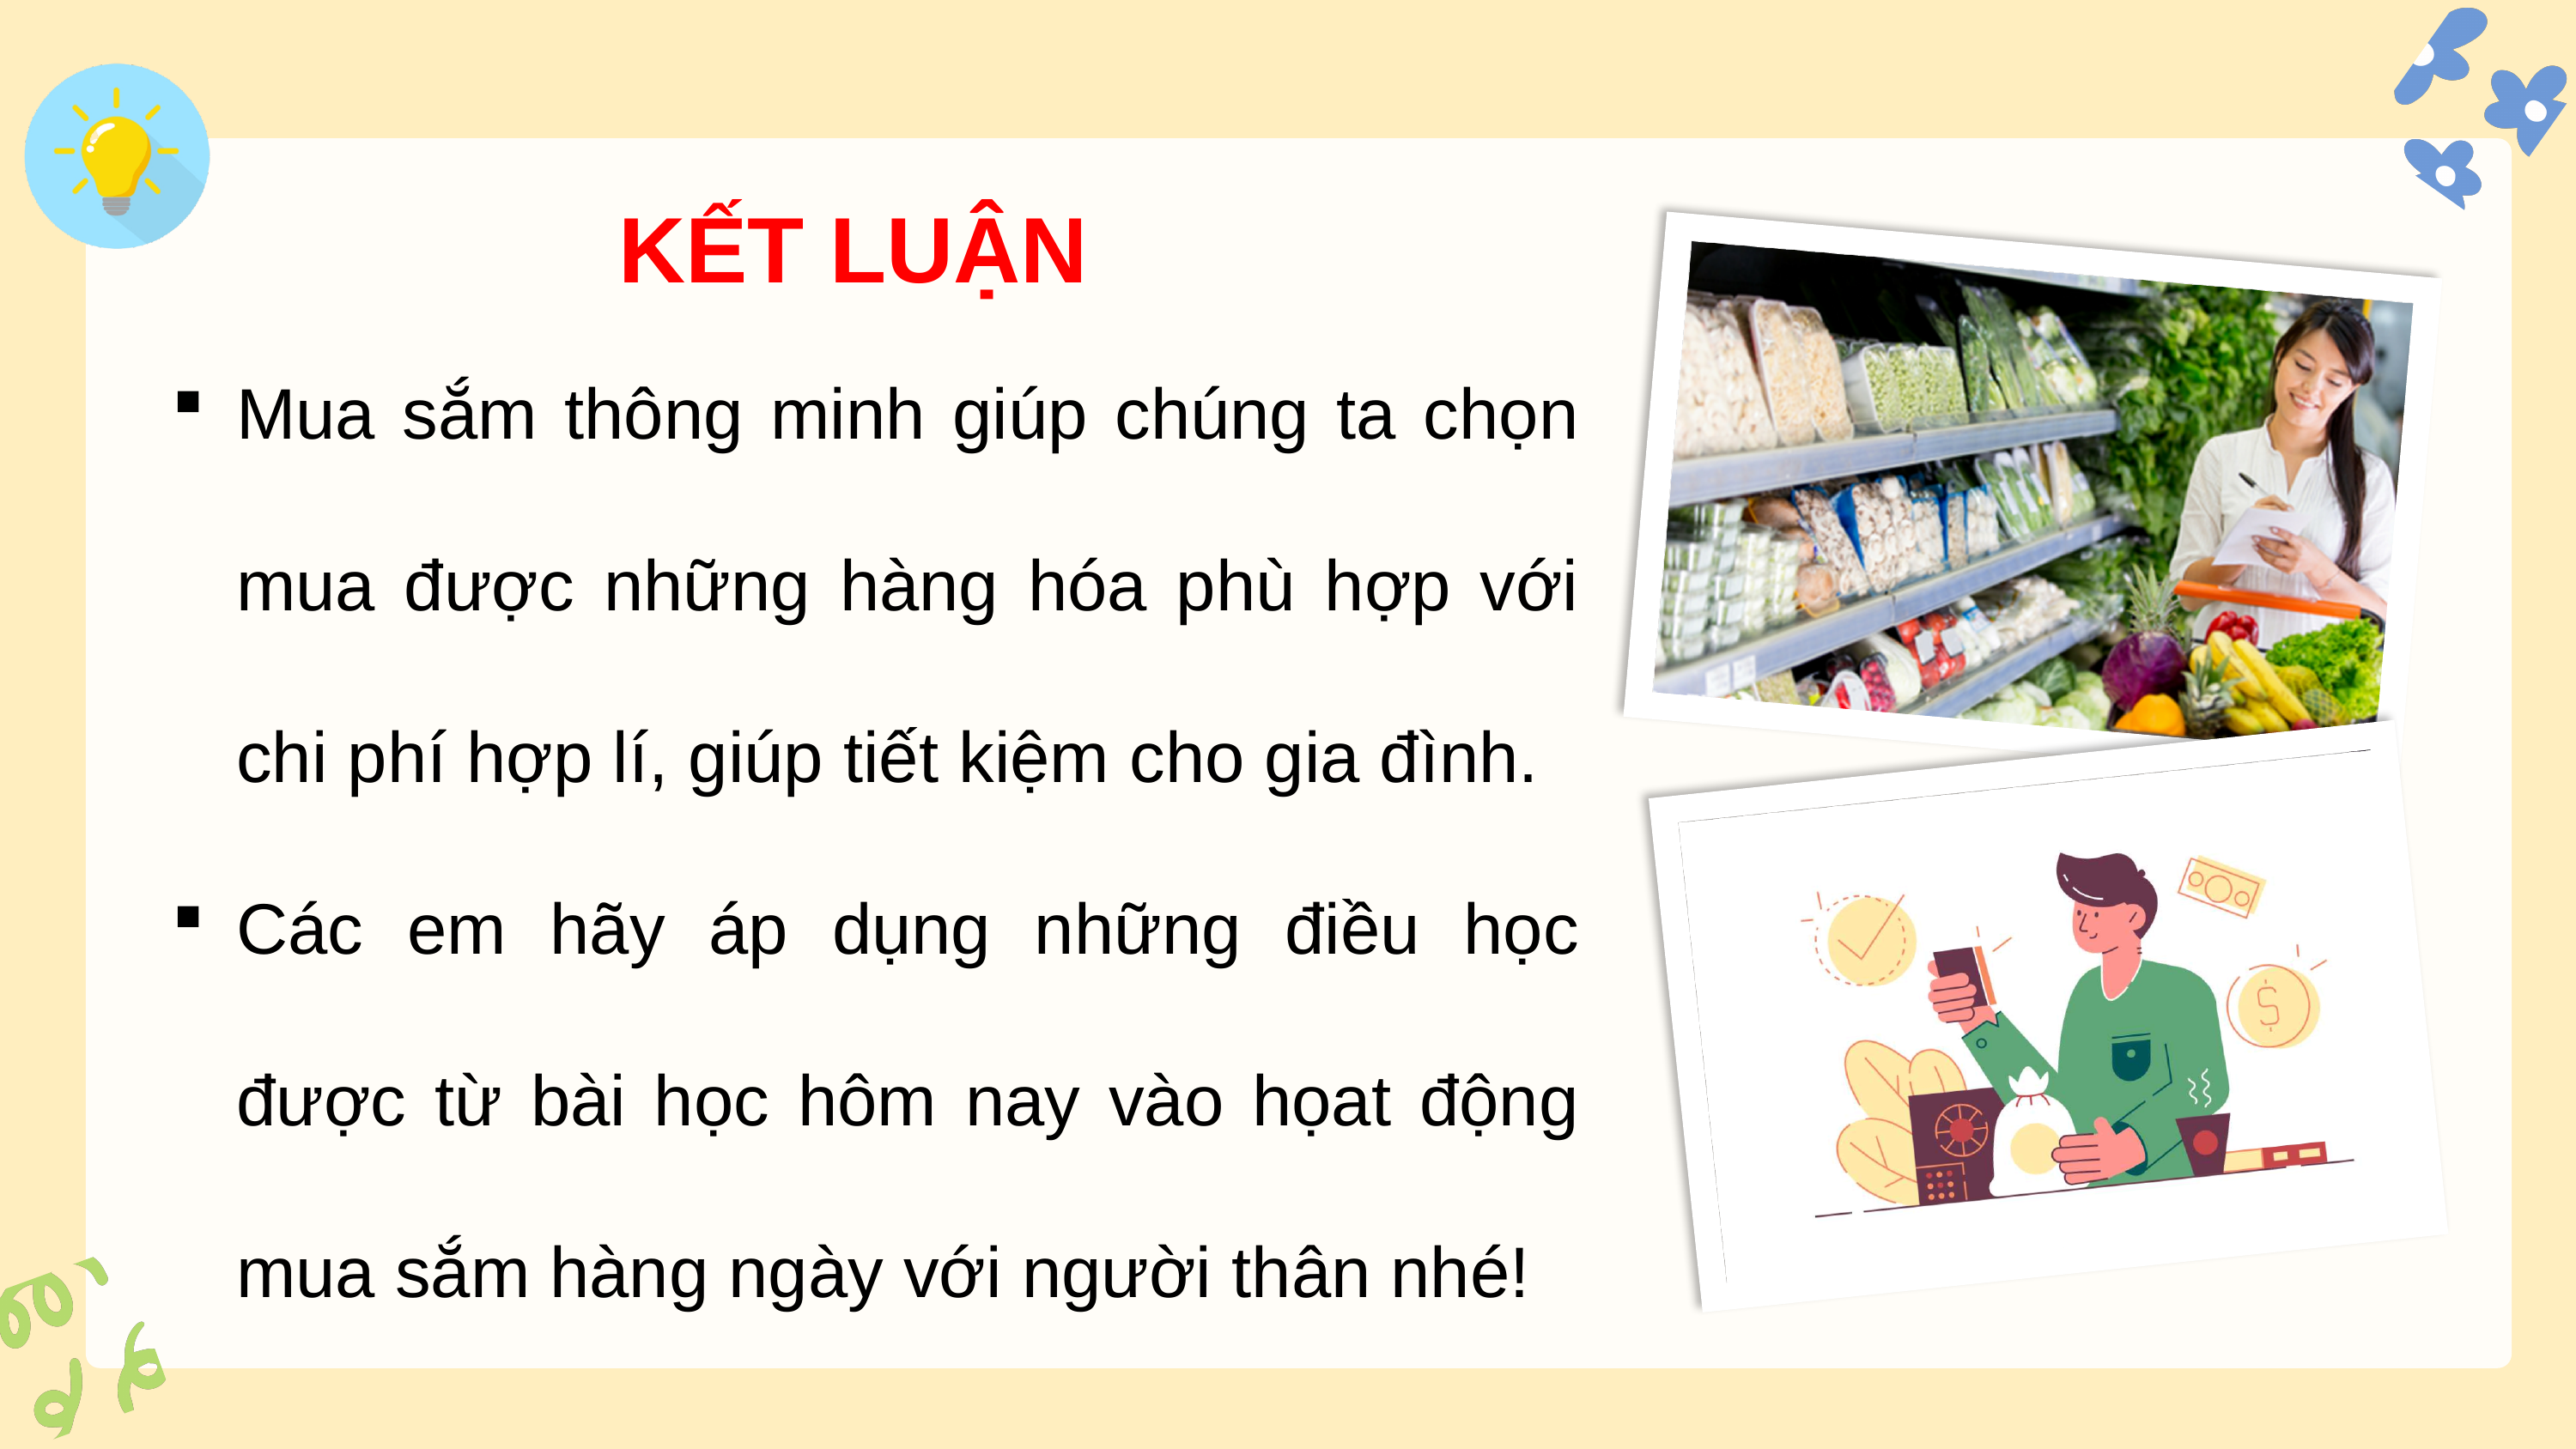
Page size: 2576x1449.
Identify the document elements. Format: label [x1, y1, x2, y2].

text_box [2408, 0, 2576, 176]
text_box [64, 74, 2512, 1368]
picture [1670, 270, 2396, 724]
text_box [0, 1270, 173, 1449]
picture [1699, 784, 2397, 1248]
picture [0, 33, 237, 272]
